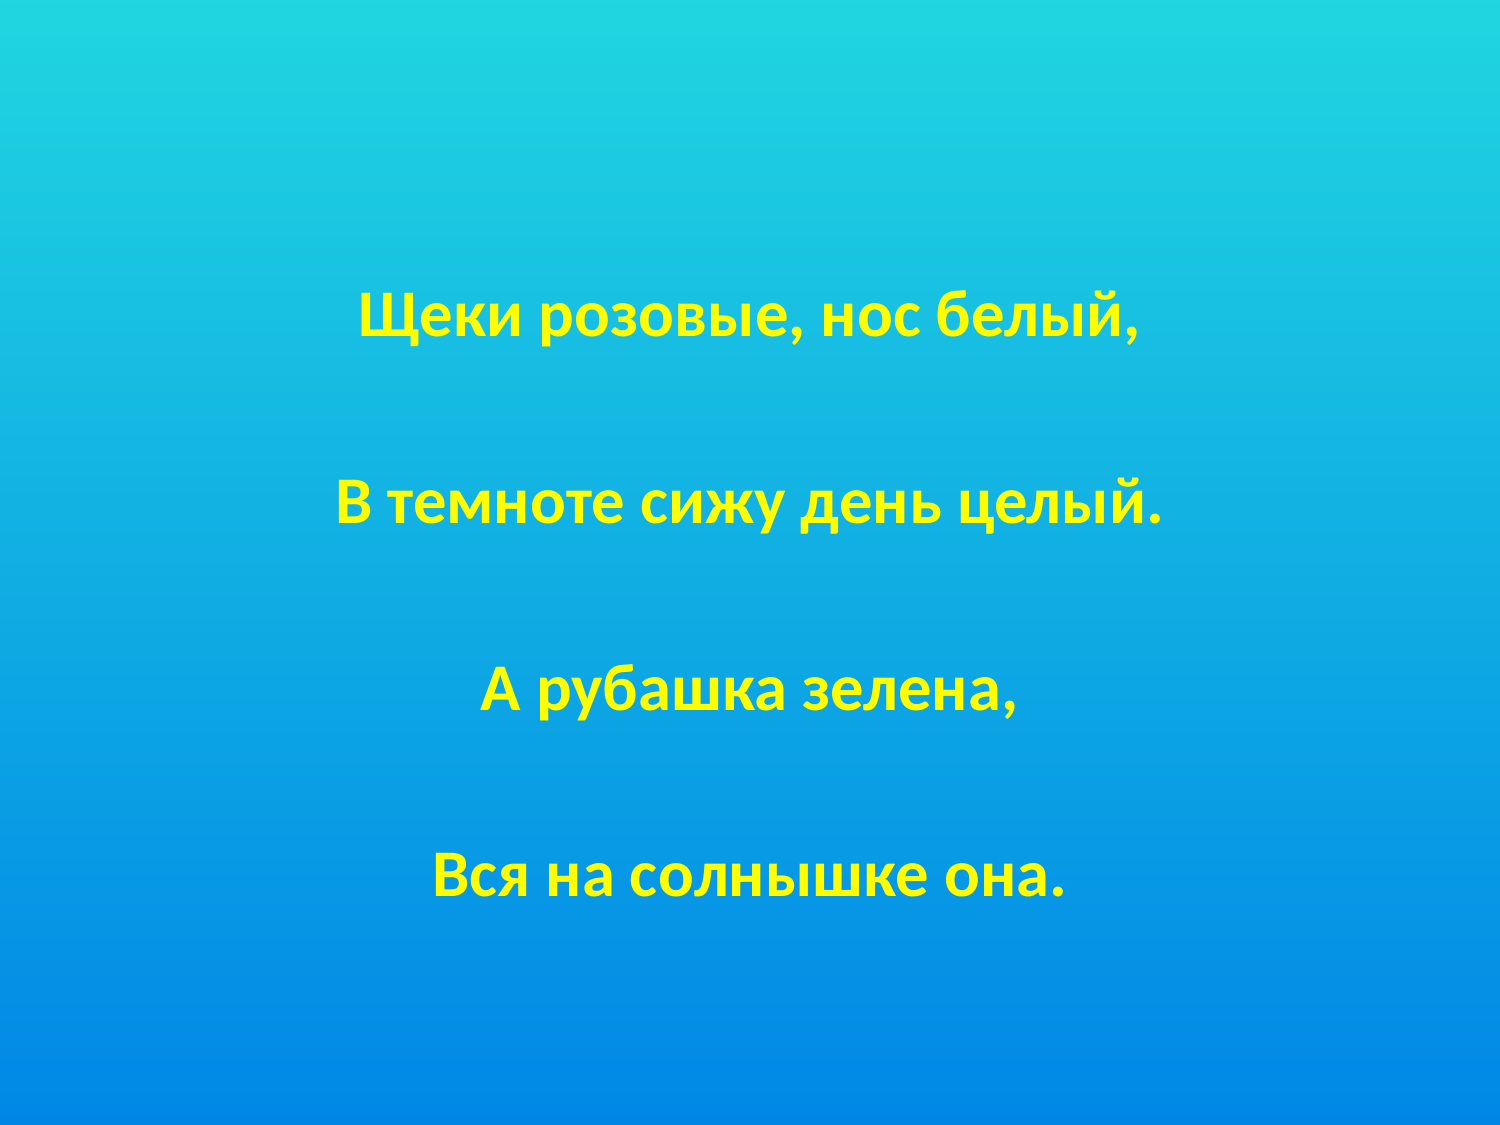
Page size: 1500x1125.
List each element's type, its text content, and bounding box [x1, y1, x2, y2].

list Щеки розовые, нос белый, В темноте сижу день целый. А рубашка зелена, Вся на солнышке она. [75, 262, 1425, 1005]
